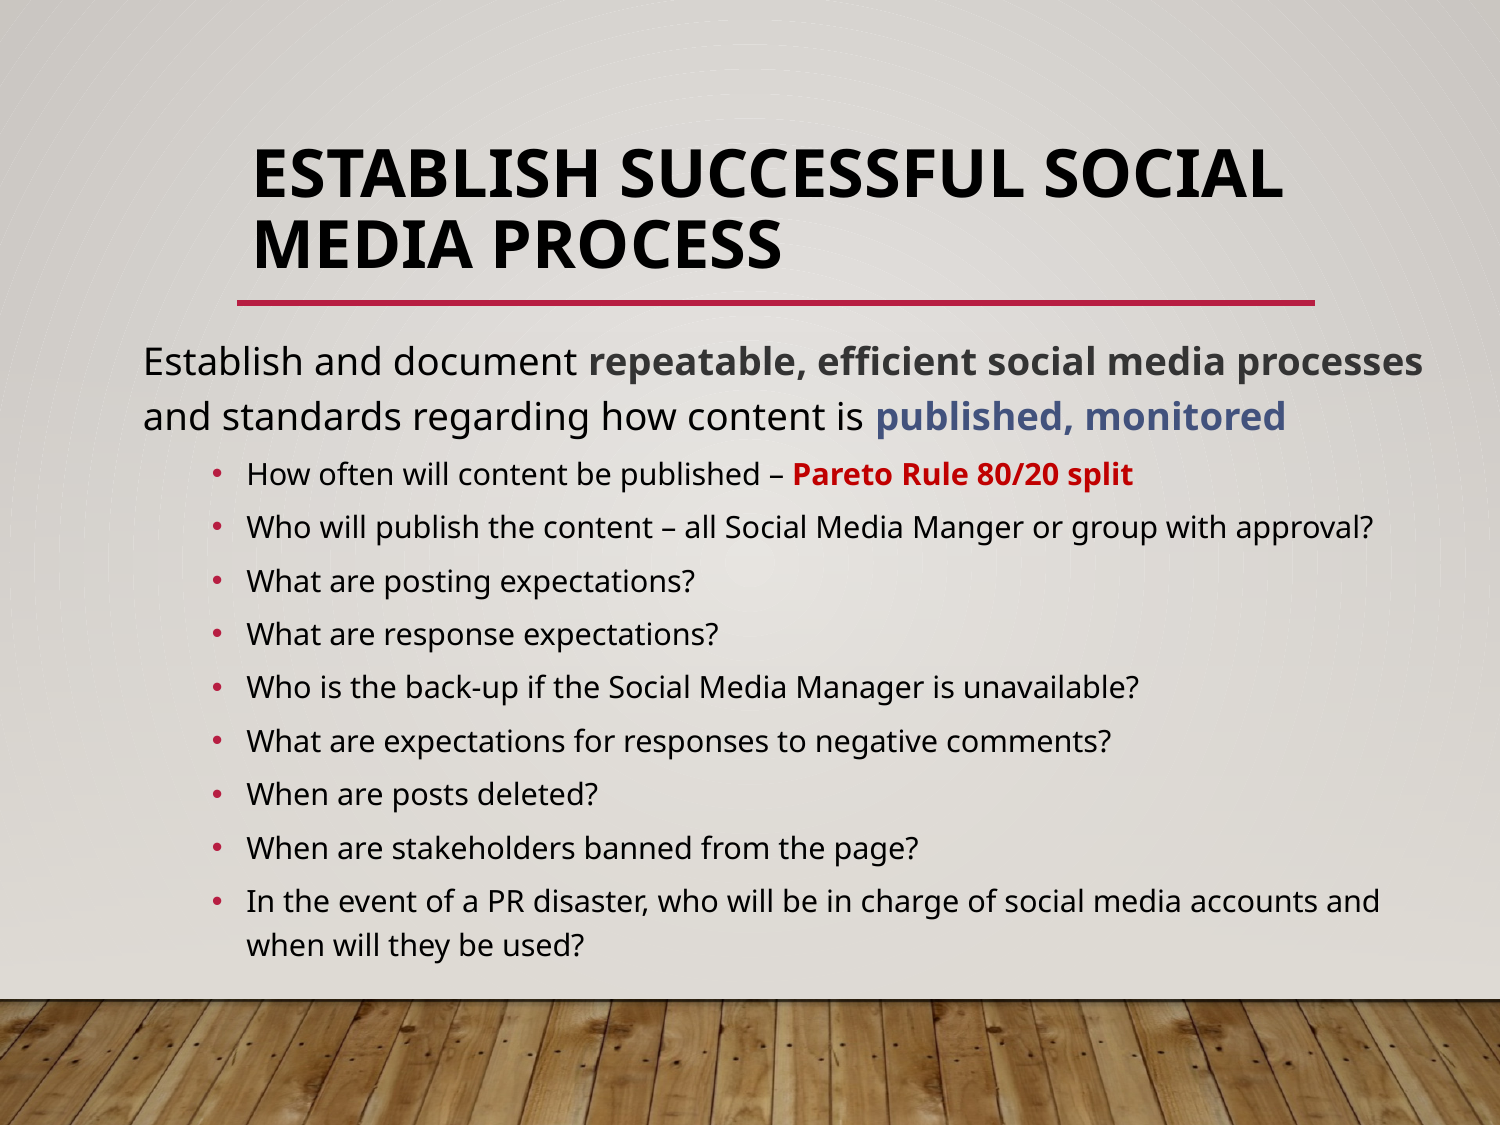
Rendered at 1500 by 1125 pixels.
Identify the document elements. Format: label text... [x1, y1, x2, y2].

picture [0, 999, 1500, 1125]
title Establish successful social media process [236, 131, 1315, 305]
list Establish and document repeatable, efficient social media processes and standards regarding how content is published, monitored How often will content be published – Pareto Rule 80/20 split Who will publish the content – all Social Media Manger or group with approval? What are posting expectations? What are response expectations? Who is the back-up if the Social Media Manager is unavailable? What are expectations for responses to negative comments? When are posts deleted? When are stakeholders banned from the page? In the event of a PR disaster, who will be in charge of social media accounts and when will they be used? [127, 319, 1458, 1013]
